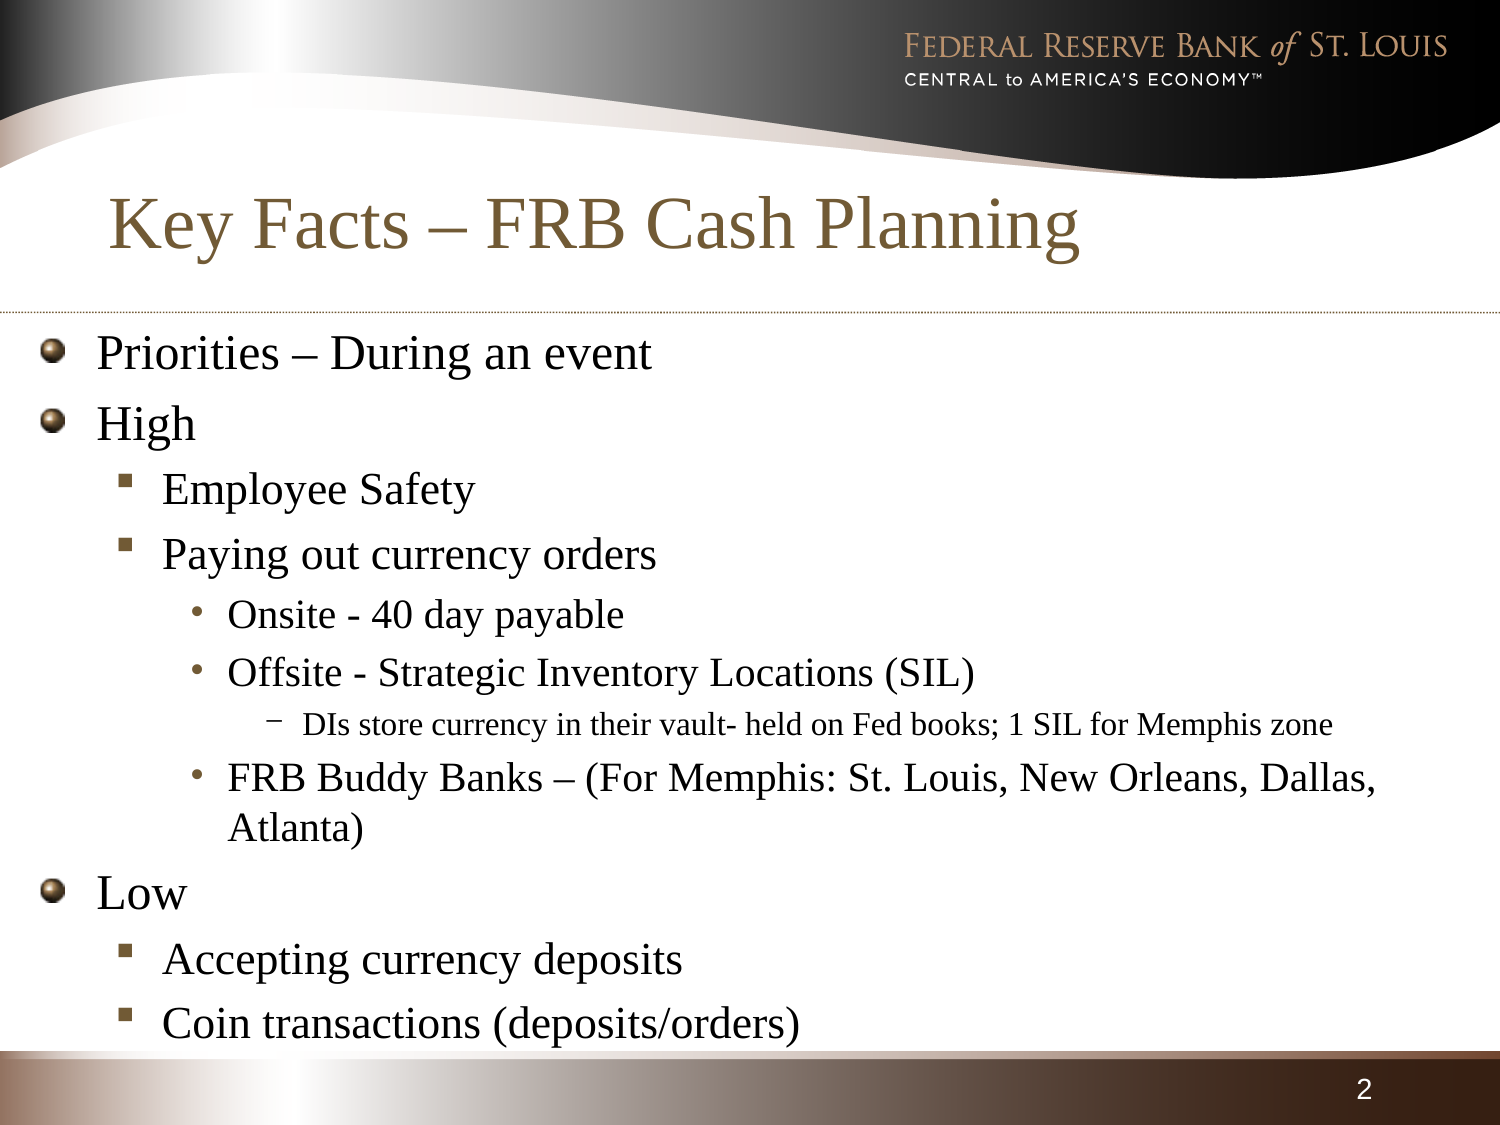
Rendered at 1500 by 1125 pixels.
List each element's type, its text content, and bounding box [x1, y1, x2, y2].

slide_number 2 [1074, 1062, 1388, 1101]
list Priorities – During an event High Employee Safety Paying out currency orders Onsite - 40 day payable Offsite - Strategic Inventory Locations (SIL) DIs store currency in their vault- held on Fed books; 1 SIL for Memphis zone FRB Buddy Banks – (For Memphis: St. Louis, New Orleans, Dallas, Atlanta) Low Accepting currency deposits Coin transactions (deposits/orders) [24, 312, 1476, 1063]
picture [39, 337, 65, 363]
picture [39, 407, 65, 433]
picture [0, 1051, 1500, 1125]
picture [0, 0, 1500, 226]
picture [39, 877, 65, 903]
title Key Facts – FRB Cash Planning [74, 149, 1463, 288]
